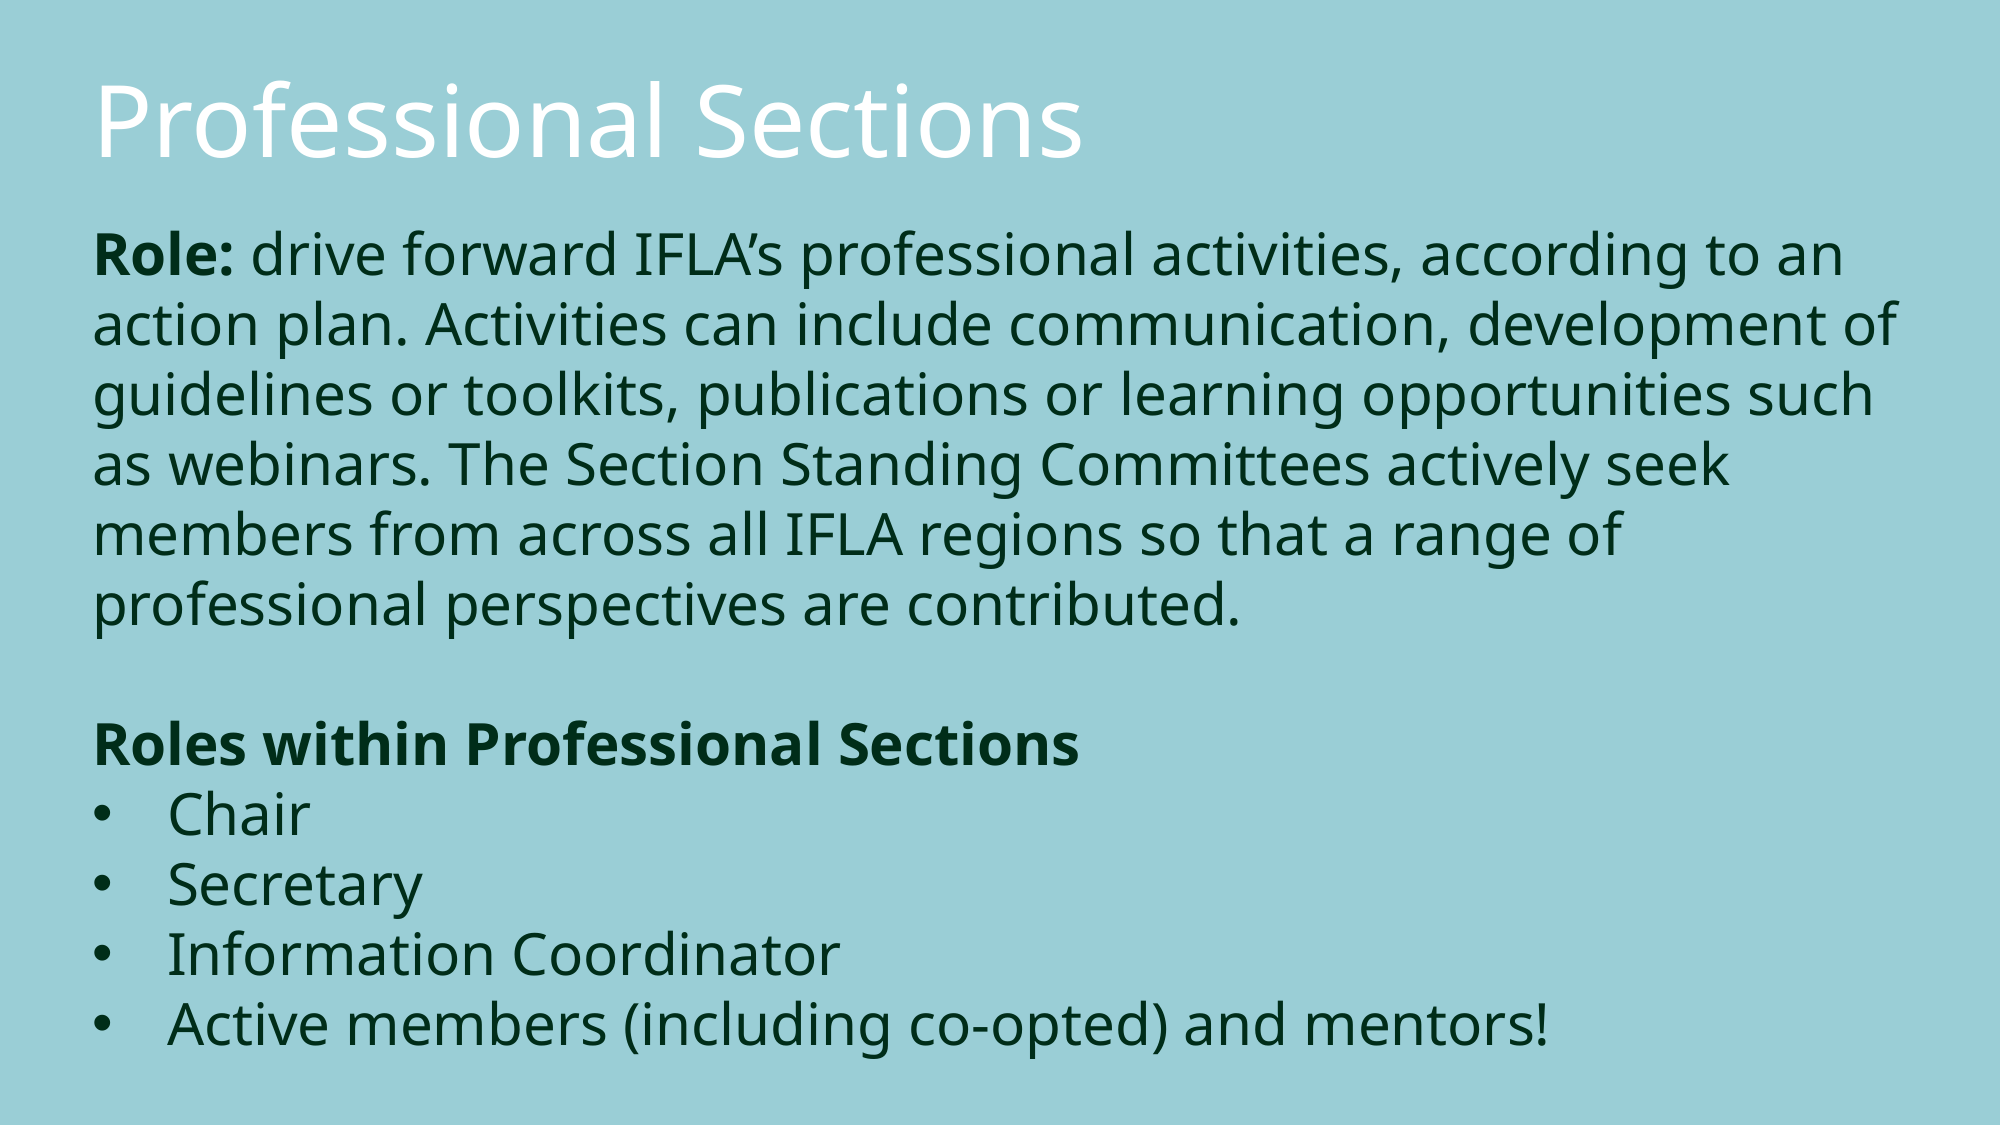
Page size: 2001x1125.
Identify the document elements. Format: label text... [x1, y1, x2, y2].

text_box Professional Sections Role: drive forward IFLA’s professional activities, according to an action plan. Activities can include communication, development of guidelines or toolkits, publications or learning opportunities such as webinars. The Section Standing Committees actively seek members from across all IFLA regions so that a range of professional perspectives are contributed. Roles within Professional Sections Chair Secretary Information Coordinator Active members (including co-opted) and mentors! [77, 50, 1923, 1065]
